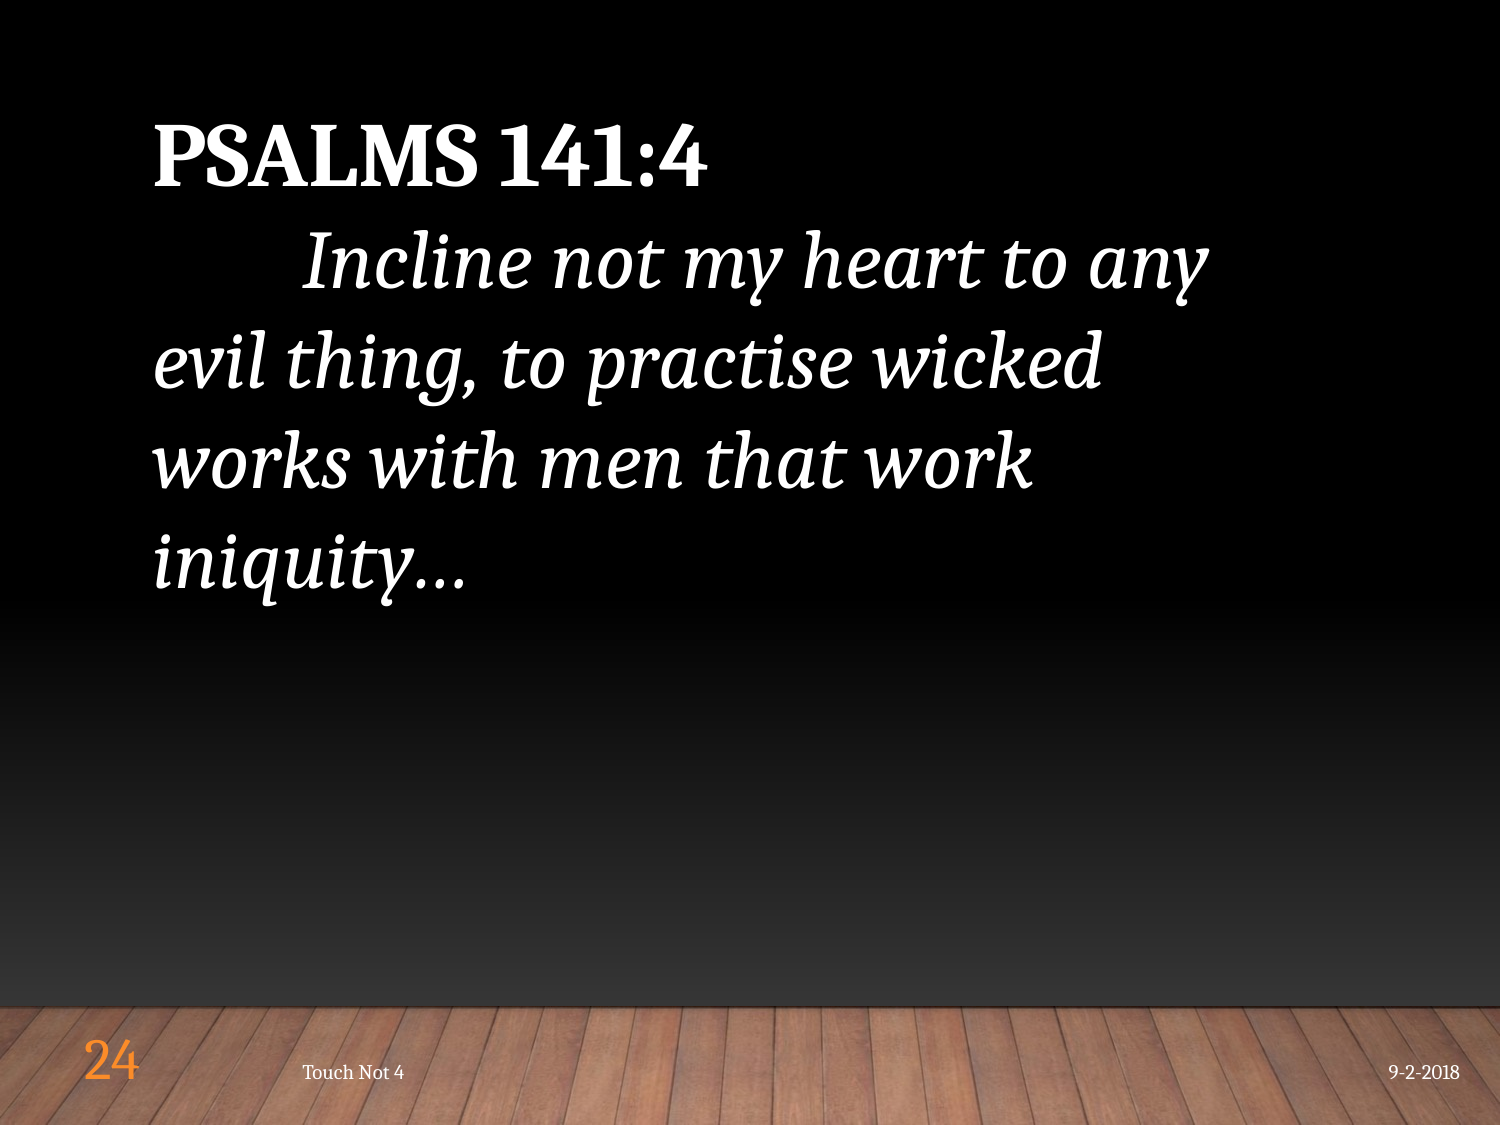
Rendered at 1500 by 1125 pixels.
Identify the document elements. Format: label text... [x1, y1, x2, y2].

footer Touch Not 4 [287, 1045, 898, 1097]
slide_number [1086, 1045, 1475, 1097]
text_box PSALMS 141:4 Incline not my heart to any evil thing, to practise wicked works with men that work iniquity… [137, 87, 1300, 613]
picture [0, 1006, 1500, 1125]
slide_number 24 [24, 1013, 156, 1097]
